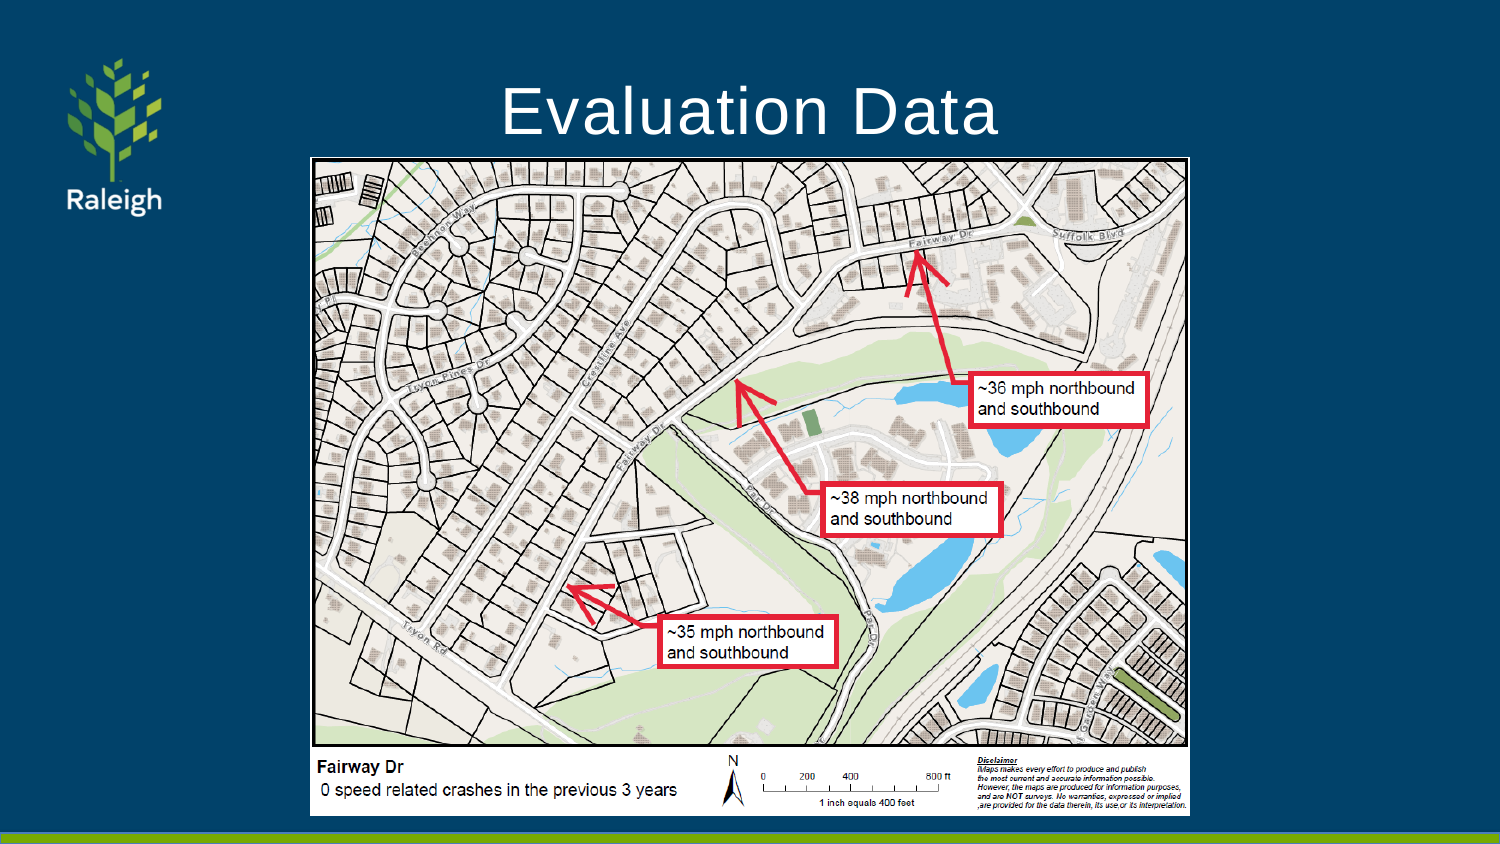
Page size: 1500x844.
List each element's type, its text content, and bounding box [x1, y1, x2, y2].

picture [30, 53, 199, 60]
picture [309, 157, 1191, 816]
title Evaluation Data [0, 60, 1500, 158]
picture [30, 158, 199, 222]
